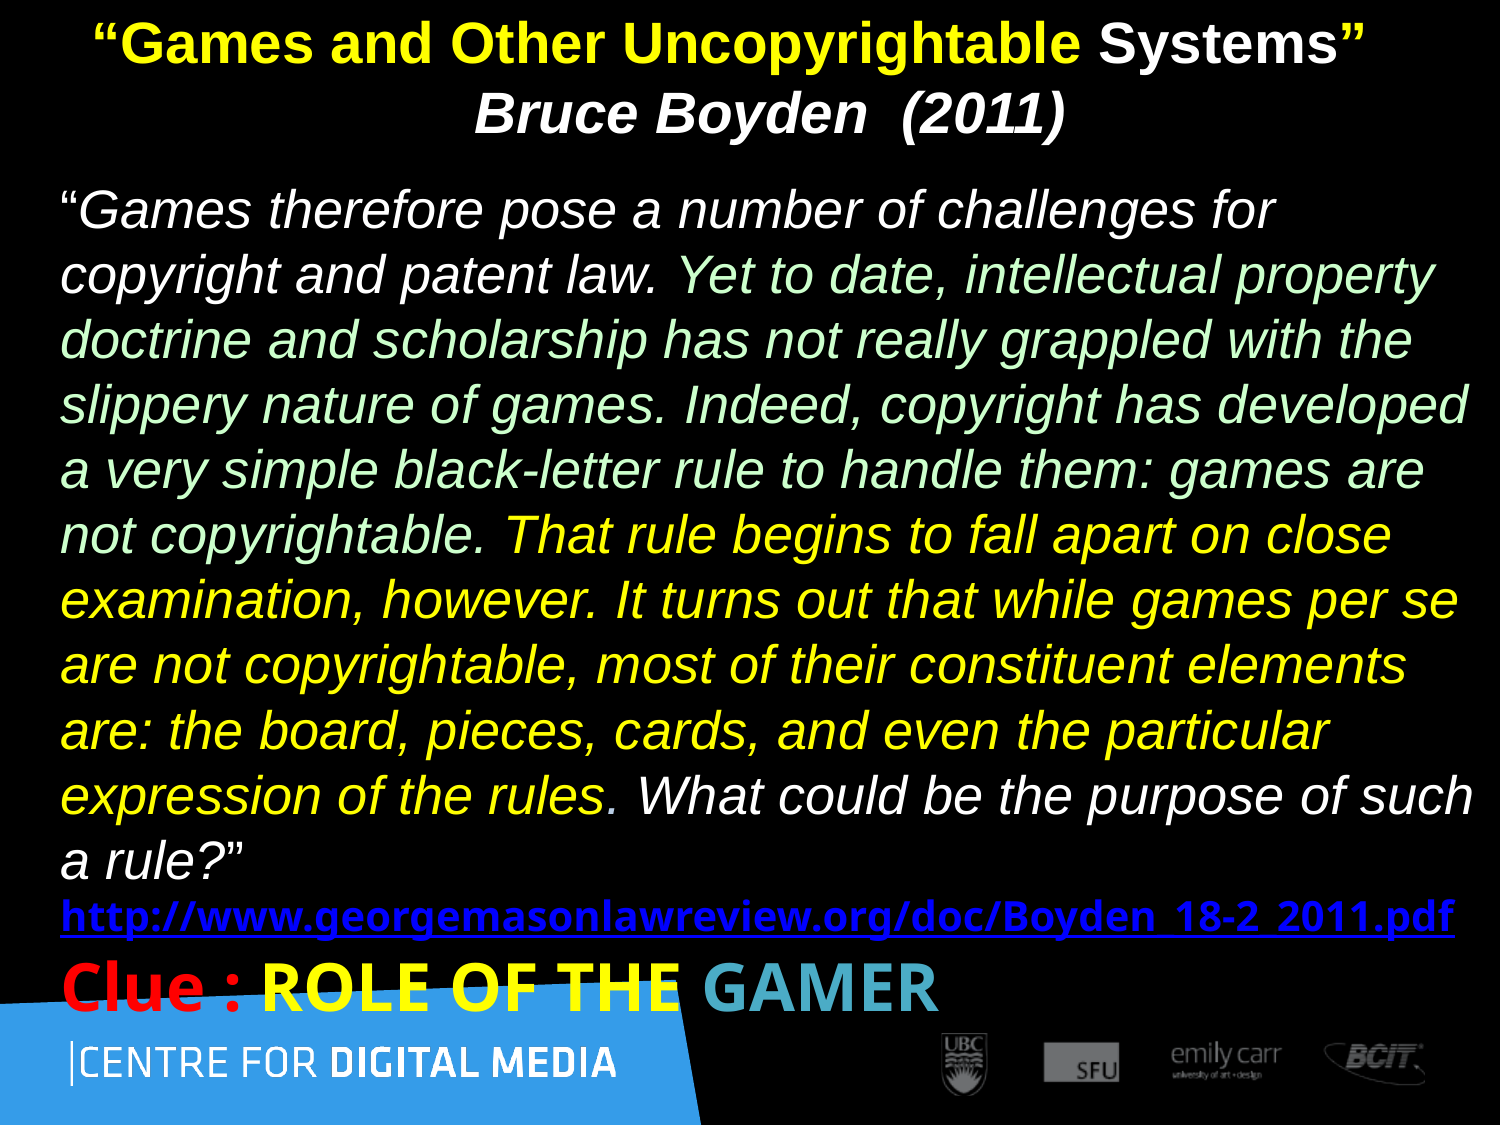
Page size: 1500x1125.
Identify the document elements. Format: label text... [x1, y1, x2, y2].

list “Games therefore pose a number of challenges for copyright and patent law. Yet to date, intellectual property doctrine and scholarship has not really grappled with the slippery nature of games. Indeed, copyright has developed a very simple black-letter rule to handle them: games are not copyrightable. That rule begins to fall apart on close examination, however. It turns out that while games per se are not copyrightable, most of their constituent elements are: the board, pieces, cards, and even the particular expression of the rules. What could be the purpose of such a rule?” http://www.georgemasonlawreview.org/doc/Boyden_18-2_2011.pdf Clue : ROLE OF THE GAMER [47, 161, 1500, 1069]
title “Games and Other Uncopyrightable Systems” Bruce Boyden (2011) [47, 0, 1461, 161]
